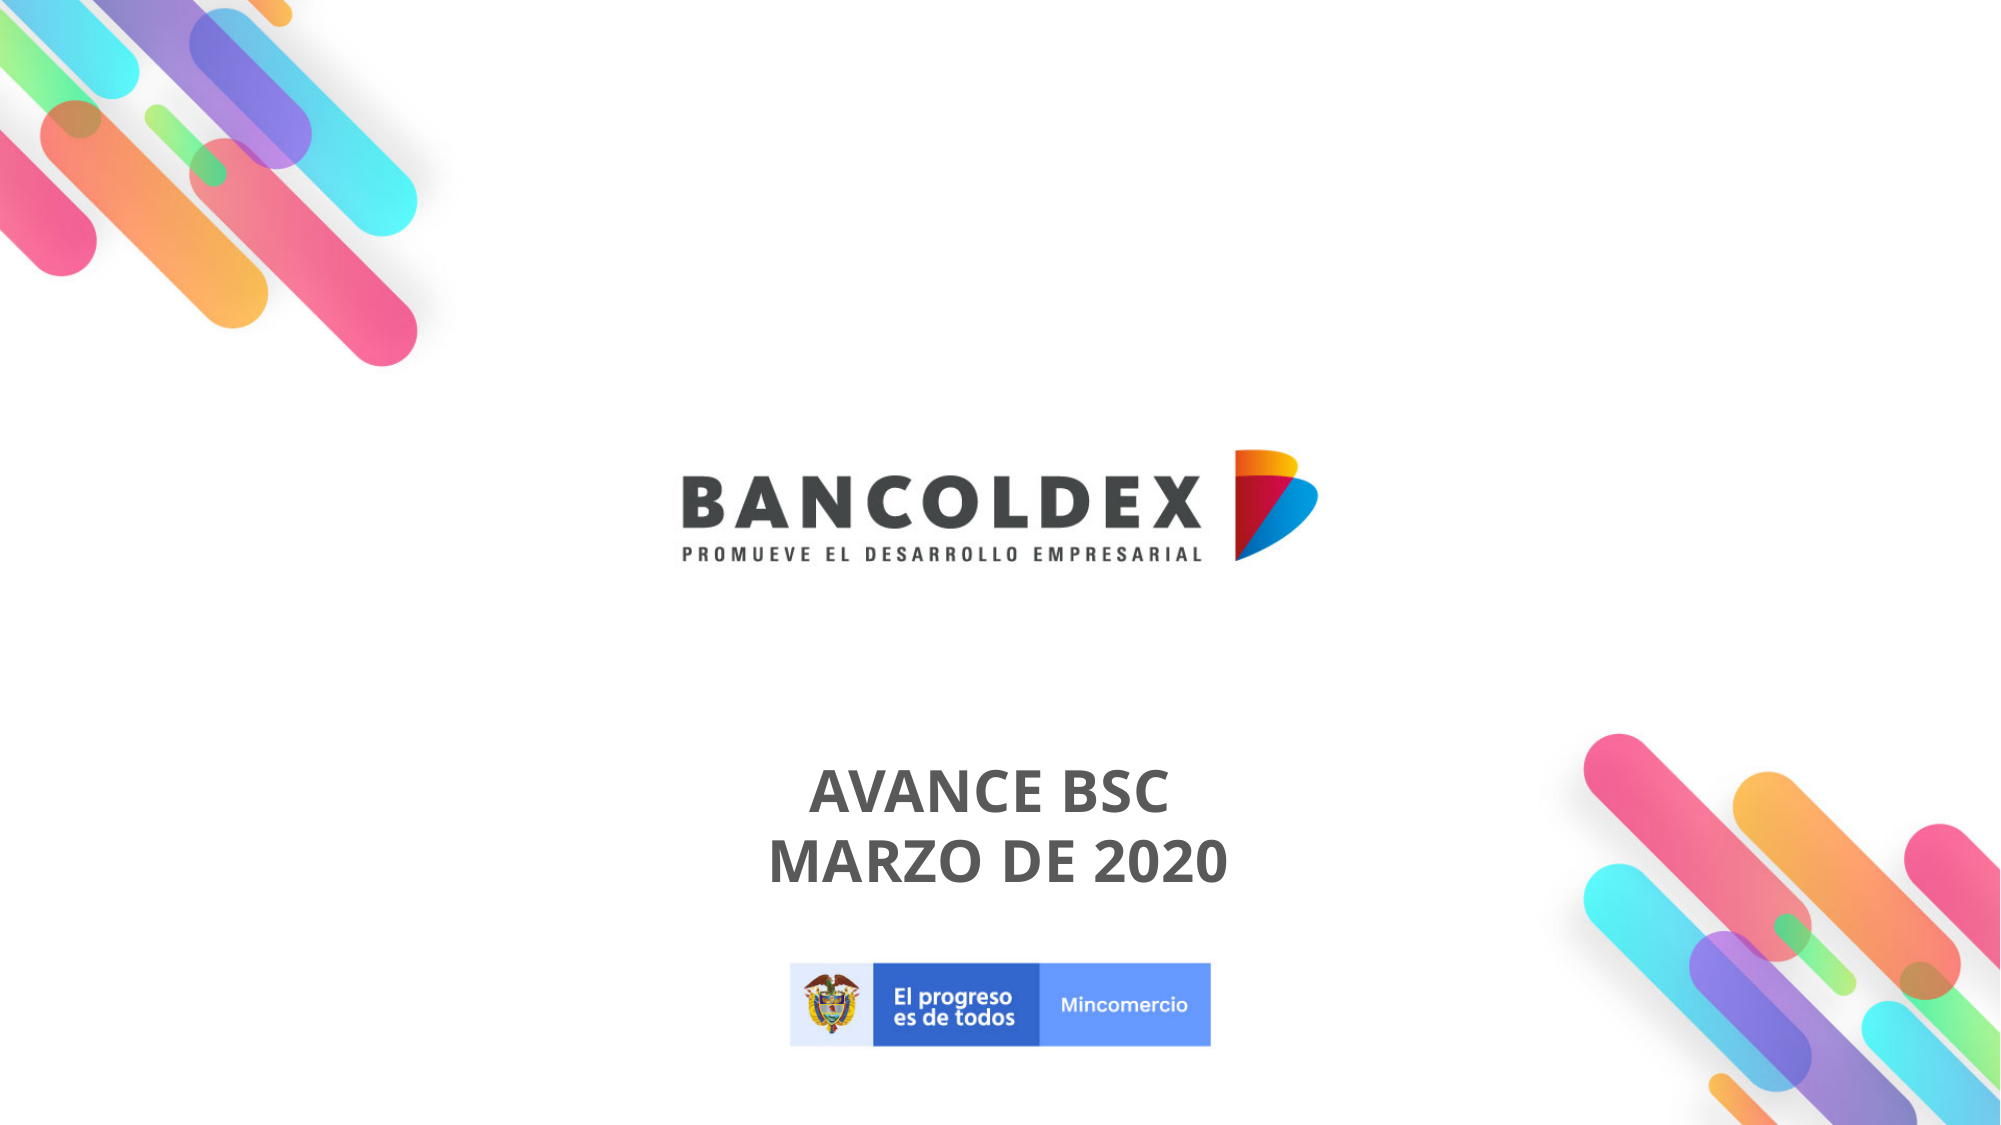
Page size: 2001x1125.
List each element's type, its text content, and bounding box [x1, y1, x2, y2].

text_box AVANCE BSC MARZO DE 2020 [486, 746, 1510, 902]
picture [0, 0, 2001, 1125]
